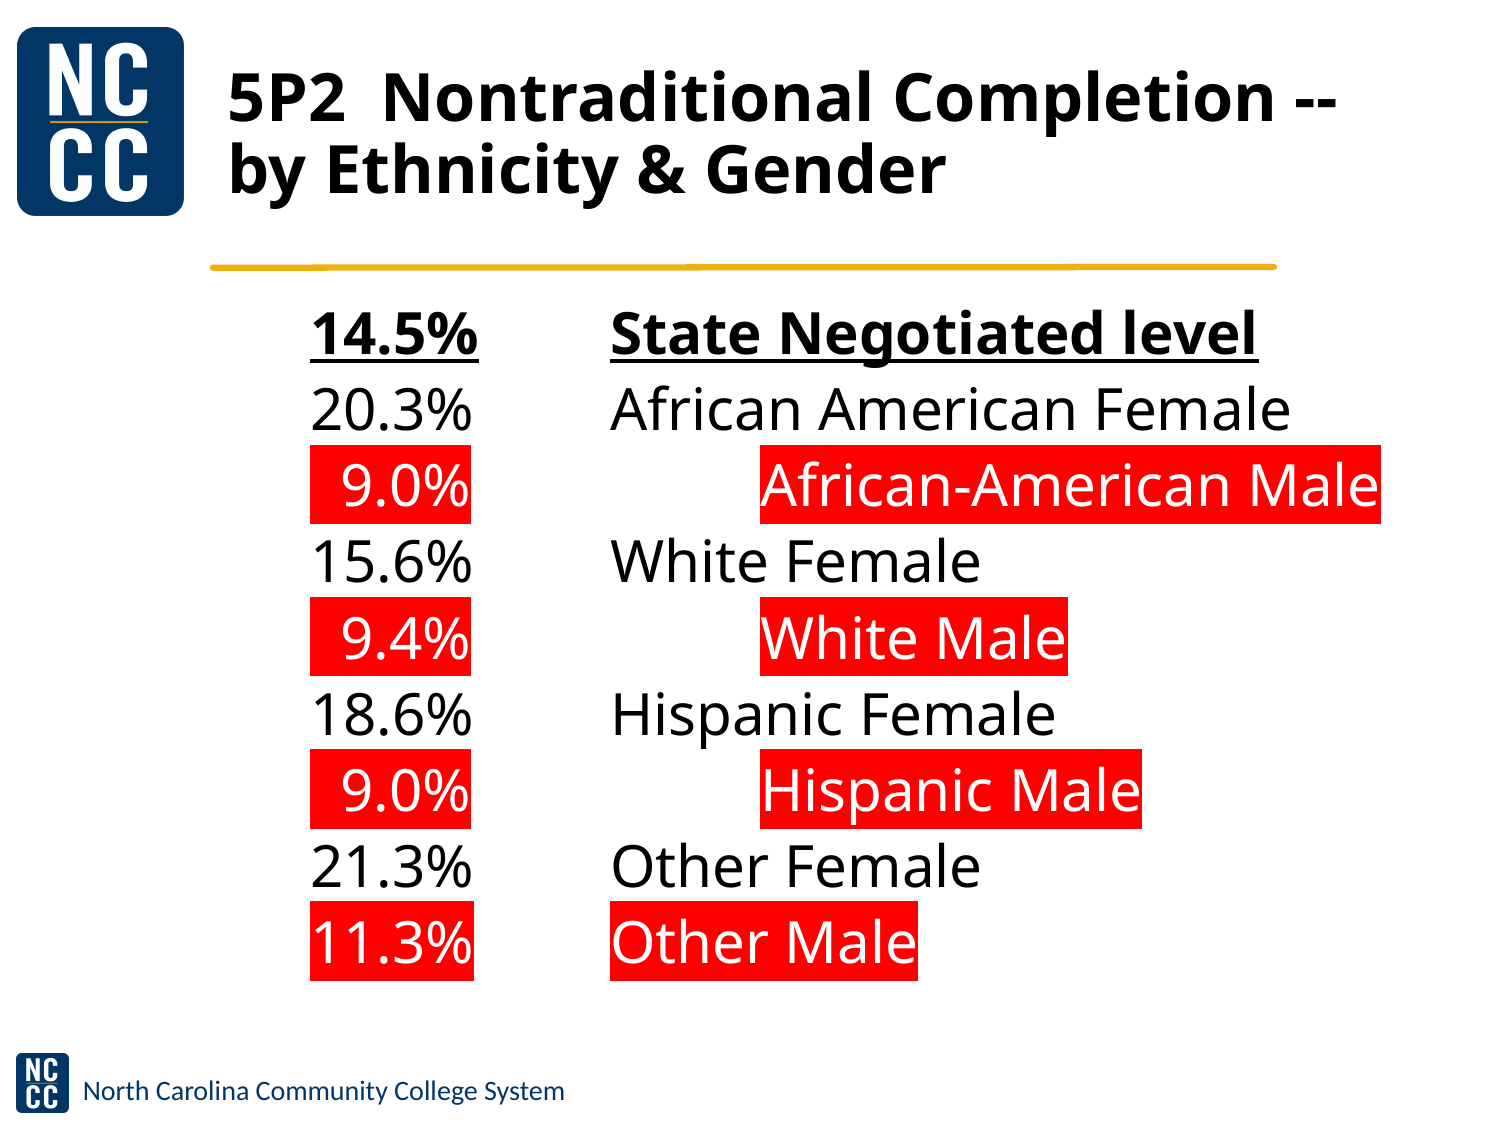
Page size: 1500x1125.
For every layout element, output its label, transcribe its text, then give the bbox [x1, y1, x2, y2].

picture [16, 1053, 69, 1113]
picture [17, 27, 184, 216]
title 5P2 Nontraditional Completion -- by Ethnicity & Gender [212, 27, 1421, 246]
list 14.5% State Negotiated level 20.3% African American Female 9.0% African-American Male 15.6% White Female 9.4% White Male 18.6% Hispanic Female 9.0% Hispanic Male 21.3% Other Female 11.3% Other Male [103, 288, 1397, 1066]
